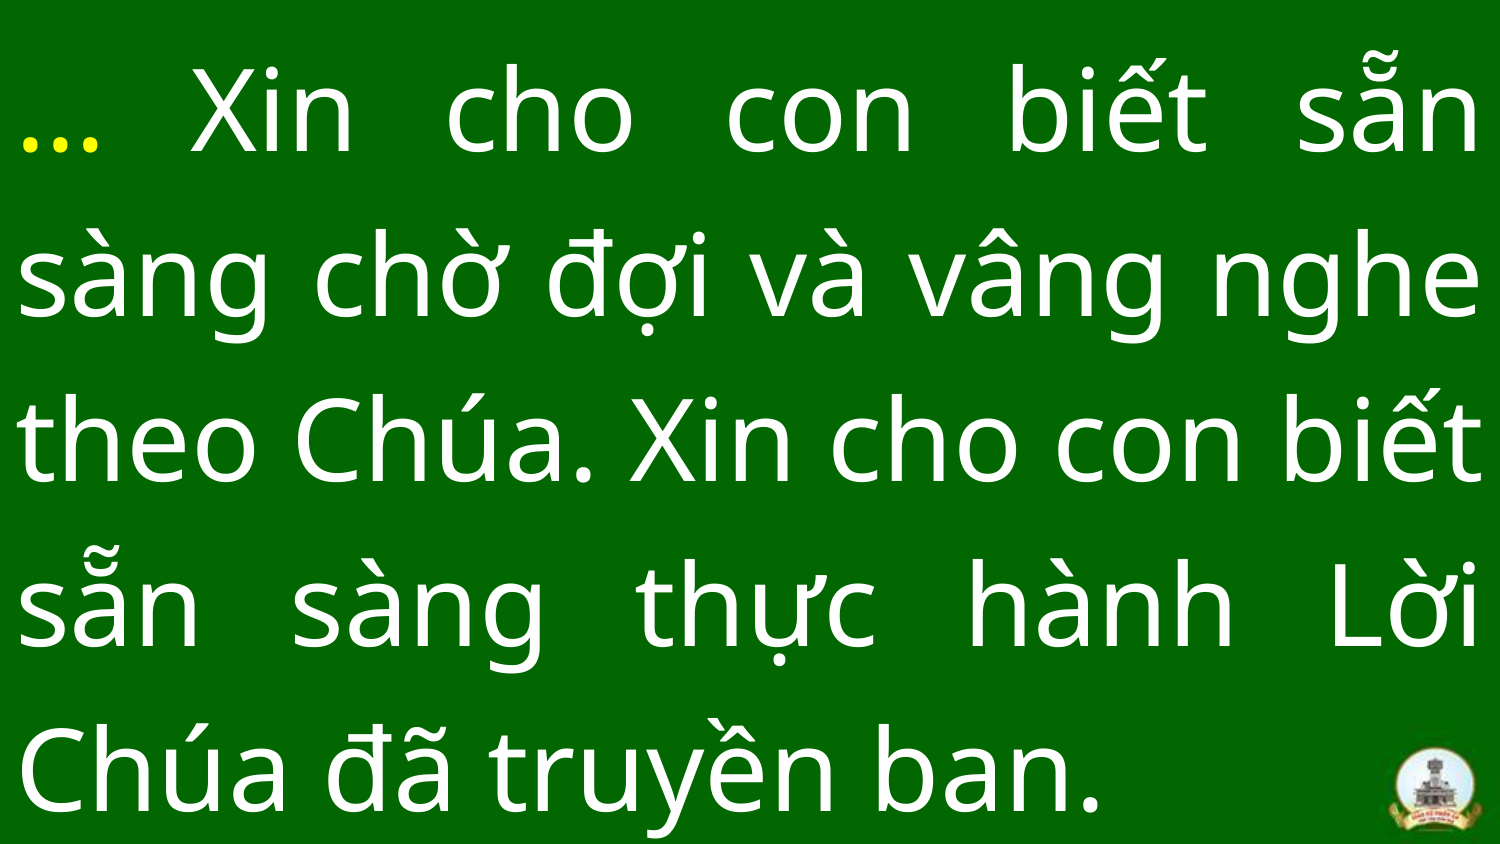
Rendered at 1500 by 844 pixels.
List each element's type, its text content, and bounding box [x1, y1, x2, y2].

title … Xin cho con biết sẵn sàng chờ đợi và vâng nghe theo Chúa. Xin cho con biết sẵn sàng thực hành Lời Chúa đã truyền ban. [0, 0, 1500, 844]
